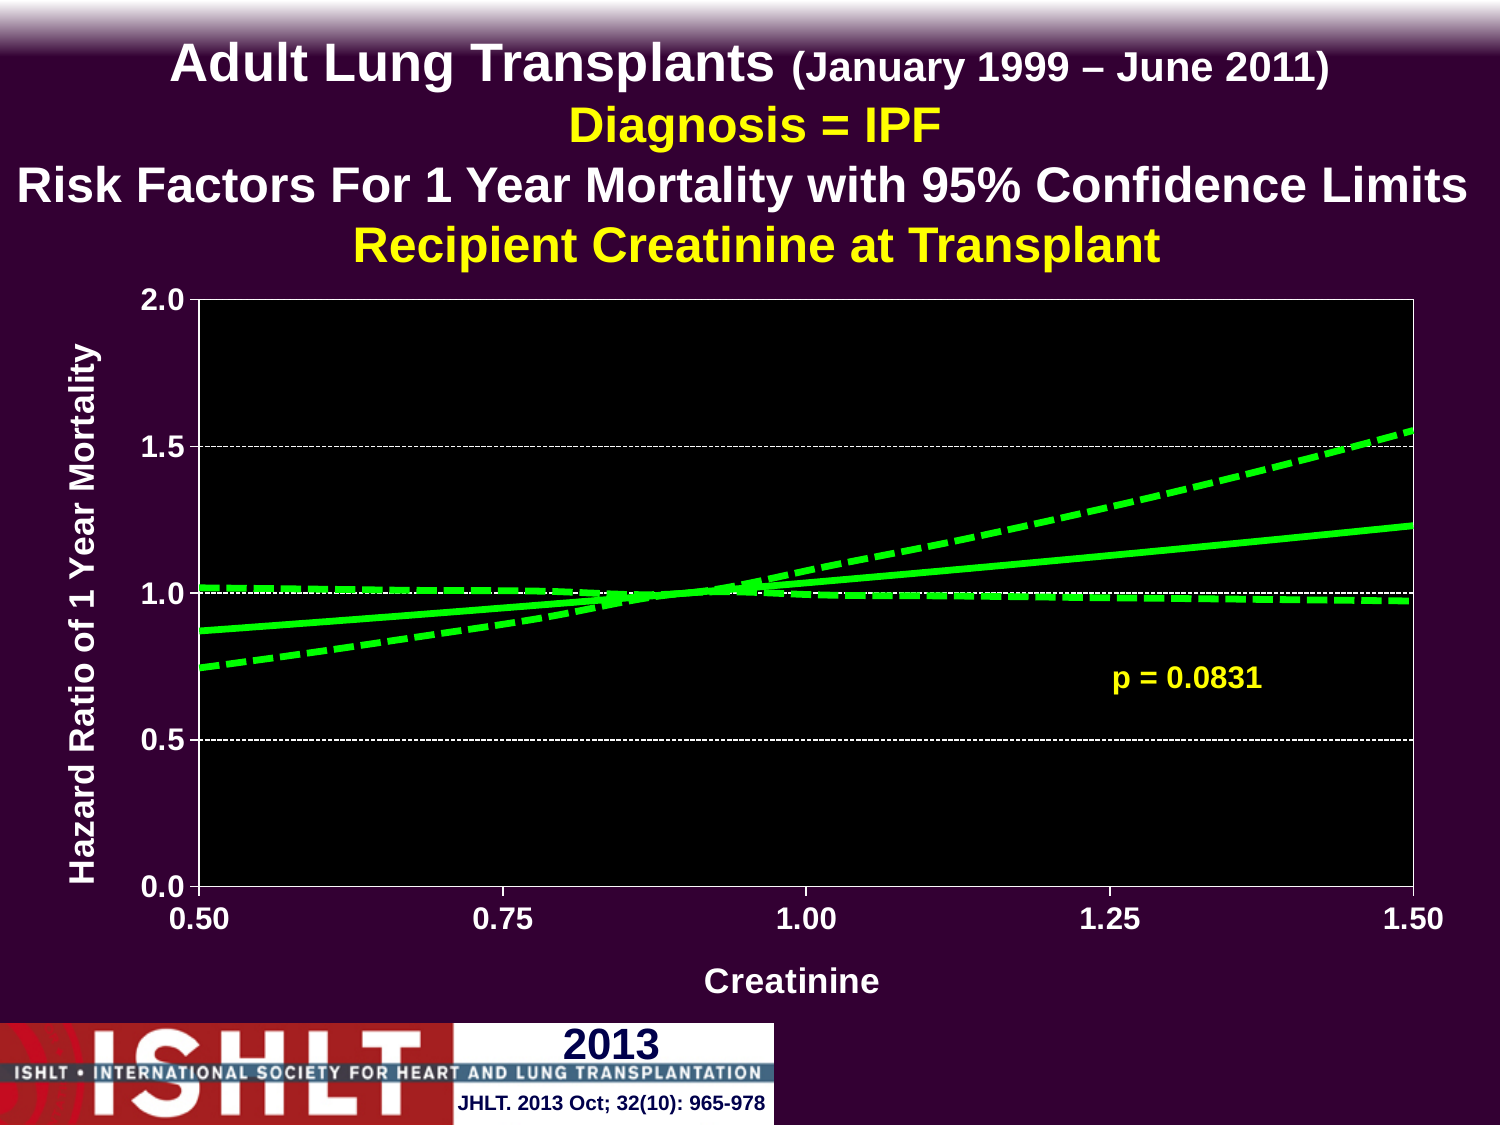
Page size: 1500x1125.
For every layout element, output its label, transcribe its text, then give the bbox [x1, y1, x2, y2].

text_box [0, 1007, 774, 1125]
title Adult Lung Transplants (January 1999 – June 2011) Diagnosis = IPF Risk Factors For 1 Year Mortality with 95% Confidence Limits Recipient Creatinine at Transplant [0, 37, 1500, 263]
chart [37, 274, 1451, 1013]
